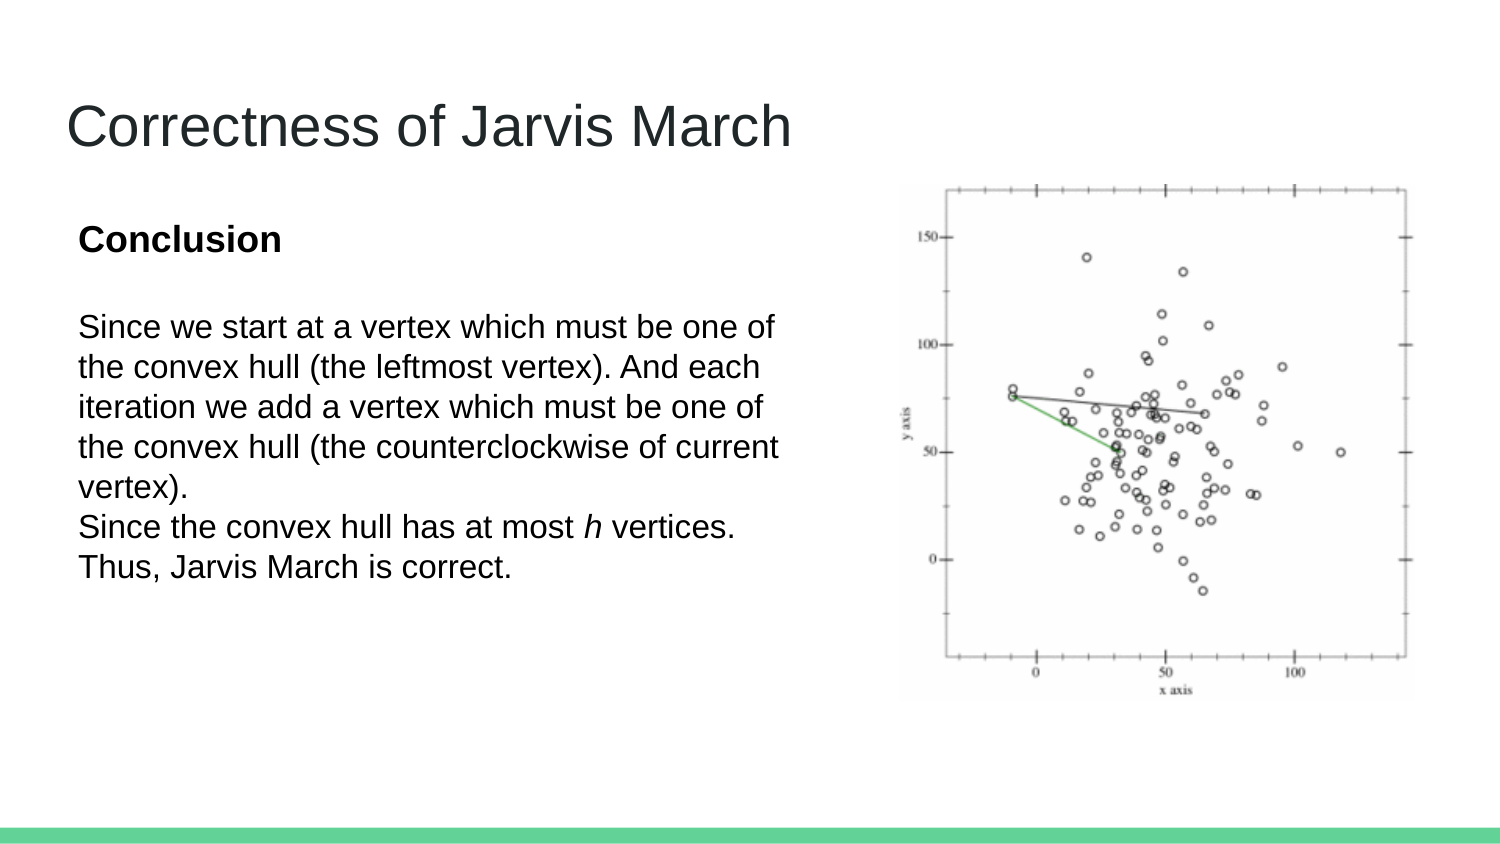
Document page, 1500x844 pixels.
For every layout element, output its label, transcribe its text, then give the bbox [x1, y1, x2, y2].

picture [898, 184, 1415, 701]
title Correctness of Jarvis March [51, 72, 1449, 167]
text_box Conclusion Since we start at a vertex which must be one of the convex hull (the leftmost vertex). And each iteration we add a vertex which must be one of the convex hull (the counterclockwise of current vertex). Since the convex hull has at most h vertices. Thus, Jarvis March is correct. [63, 200, 812, 797]
